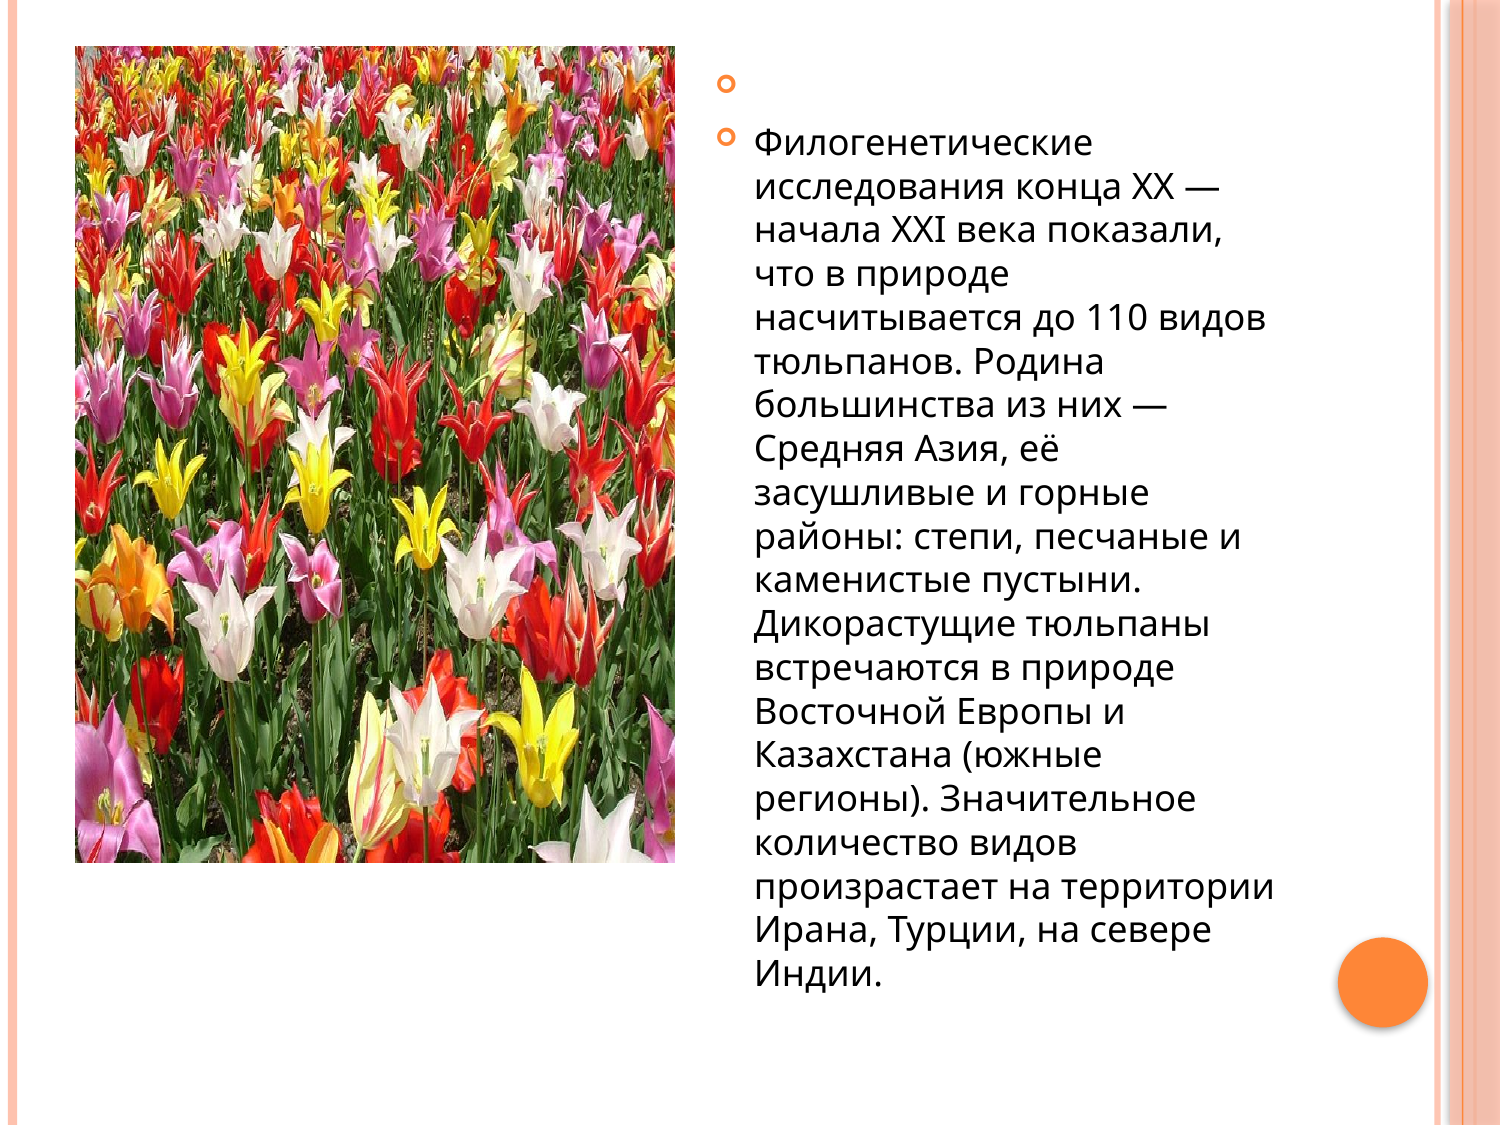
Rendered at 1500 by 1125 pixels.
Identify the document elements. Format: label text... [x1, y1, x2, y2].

list Филогенетические исследования конца XX — начала XXI века показали, что в природе насчитывается до 110 видов тюльпанов. Родина большинства из них — Средняя Азия, её засушливые и горные районы: степи, песчаные и каменистые пустыни. Дикорастущие тюльпаны встречаются в природе Восточной Европы и Казахстана (южные регионы). Значительное количество видов произрастает на территории Ирана, Турции, на севере Индии. [700, 58, 1301, 1013]
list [74, 46, 676, 863]
